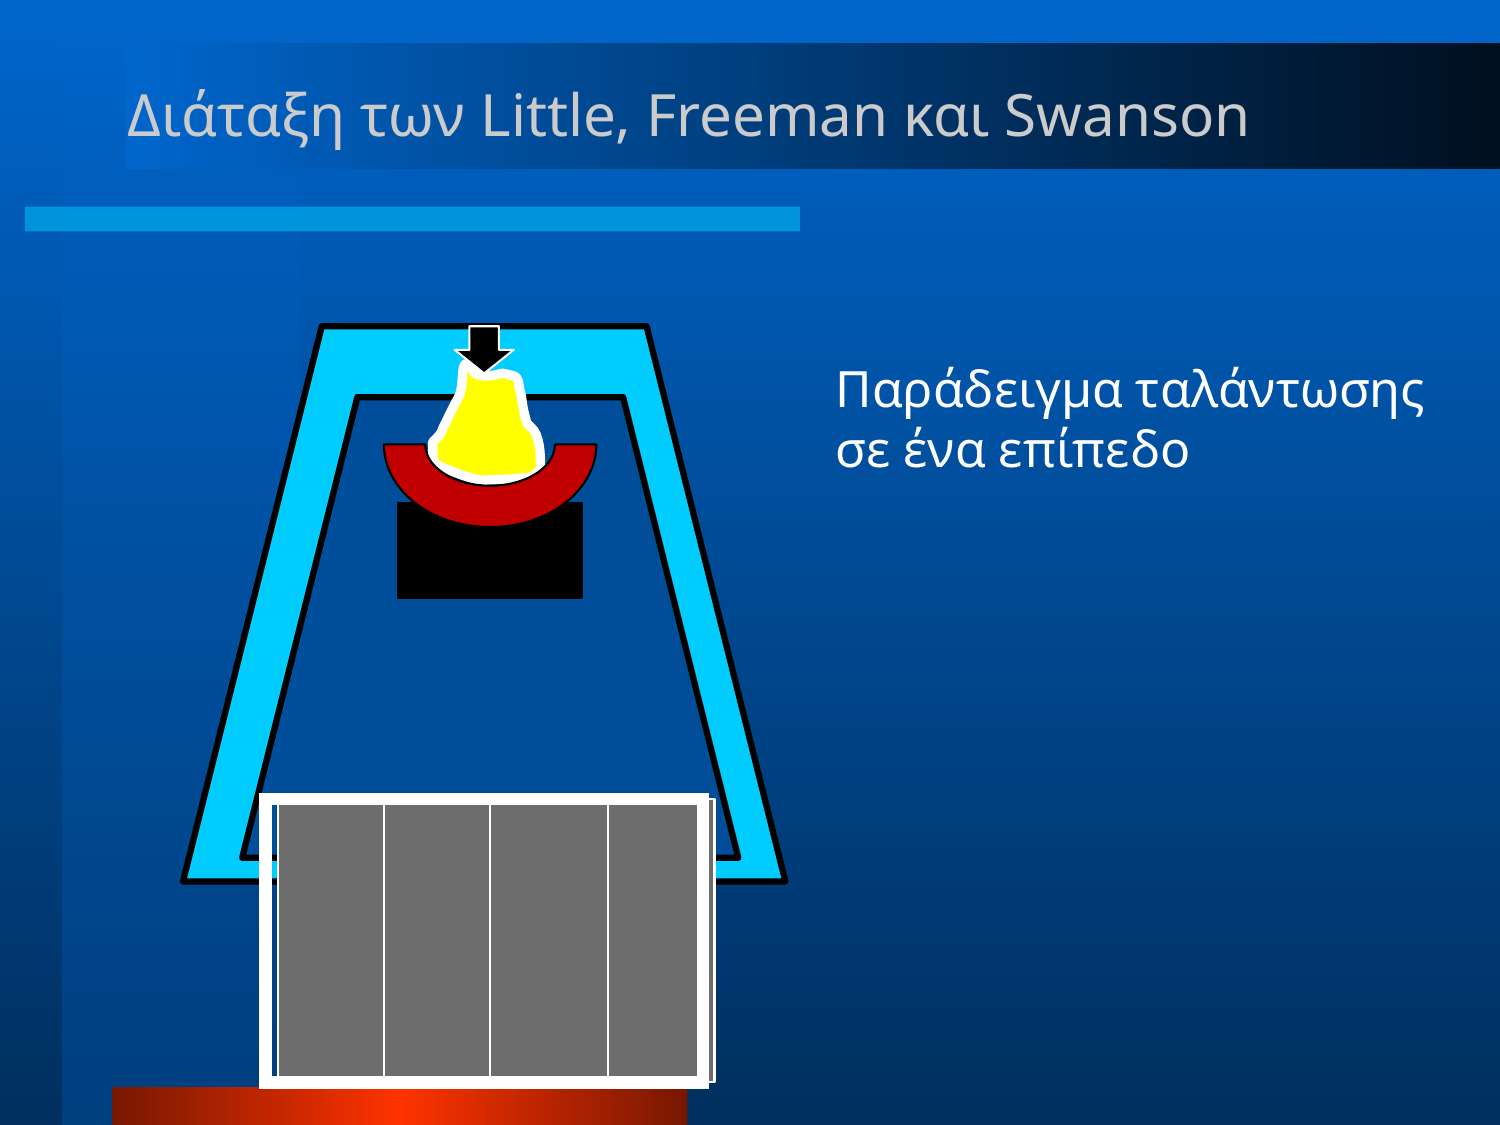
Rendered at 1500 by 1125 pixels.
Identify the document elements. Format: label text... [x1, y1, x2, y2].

title Διάταξη των Little, Freeman και Swanson [112, 11, 1388, 215]
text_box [383, 361, 597, 599]
text_box Παράδειγμα ταλάντωσης σε ένα επίπεδο [820, 349, 1500, 485]
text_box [182, 326, 786, 1083]
